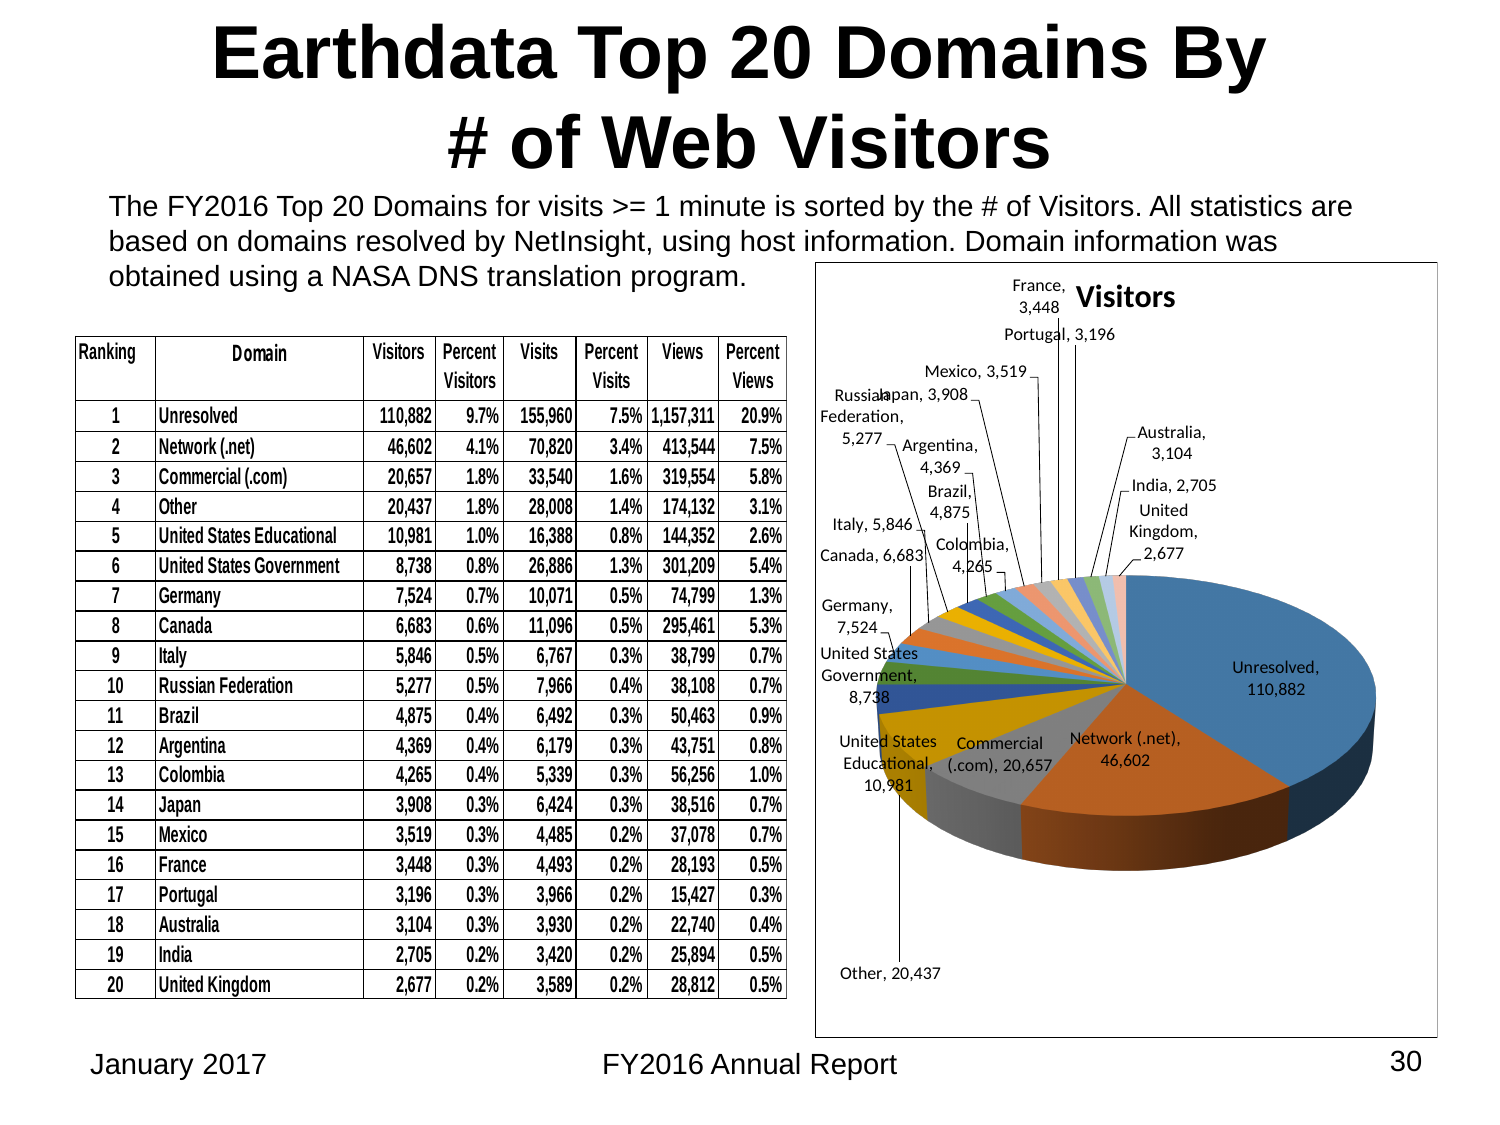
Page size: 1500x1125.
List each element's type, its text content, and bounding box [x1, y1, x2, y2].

title Earthdata Top 20 Domains By # of Web Visitors [62, 24, 1438, 163]
picture [74, 335, 788, 1001]
text_box The FY2016 Top 20 Domains for visits >= 1 minute is sorted by the # of Visitors. All statistics are based on domains resolved by NetInsight, using host information. Domain information was obtained using a NASA DNS translation program. [93, 179, 1407, 300]
footer FY2016 Annual Report [512, 1037, 988, 1116]
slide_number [74, 1037, 426, 1116]
picture [814, 262, 1438, 1038]
slide_number 30 [1087, 1045, 1438, 1113]
